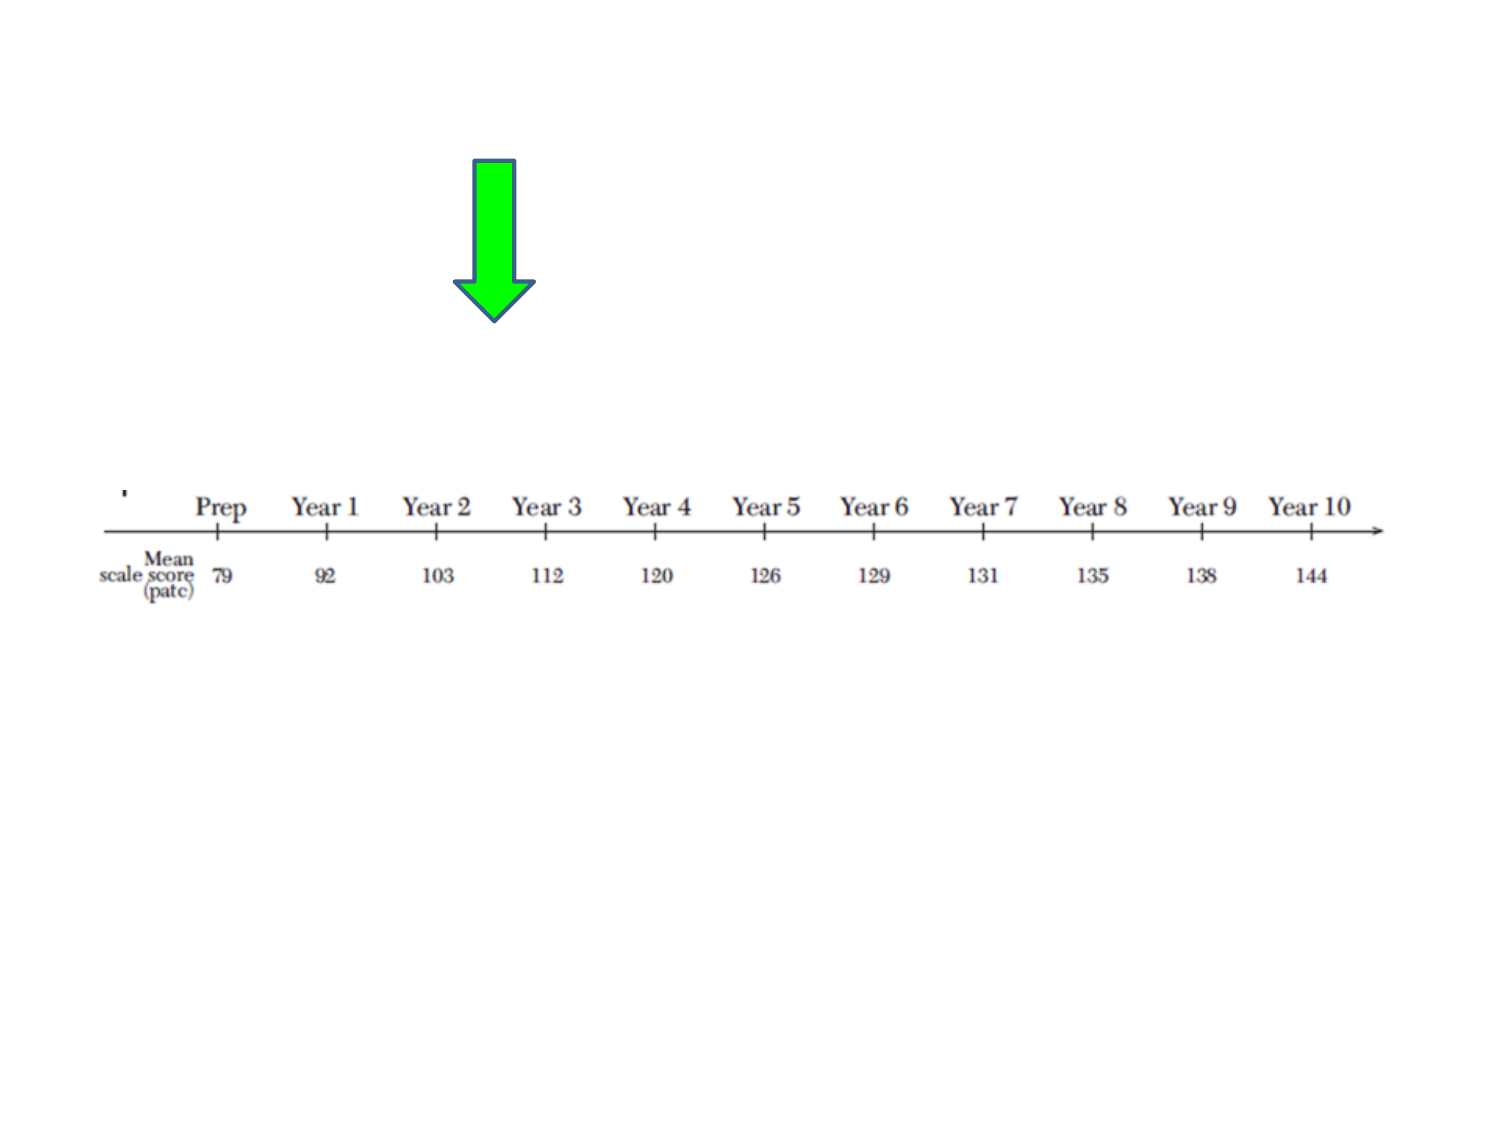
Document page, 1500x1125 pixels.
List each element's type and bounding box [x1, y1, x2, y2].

picture [98, 490, 1402, 636]
text_box [452, 158, 537, 324]
